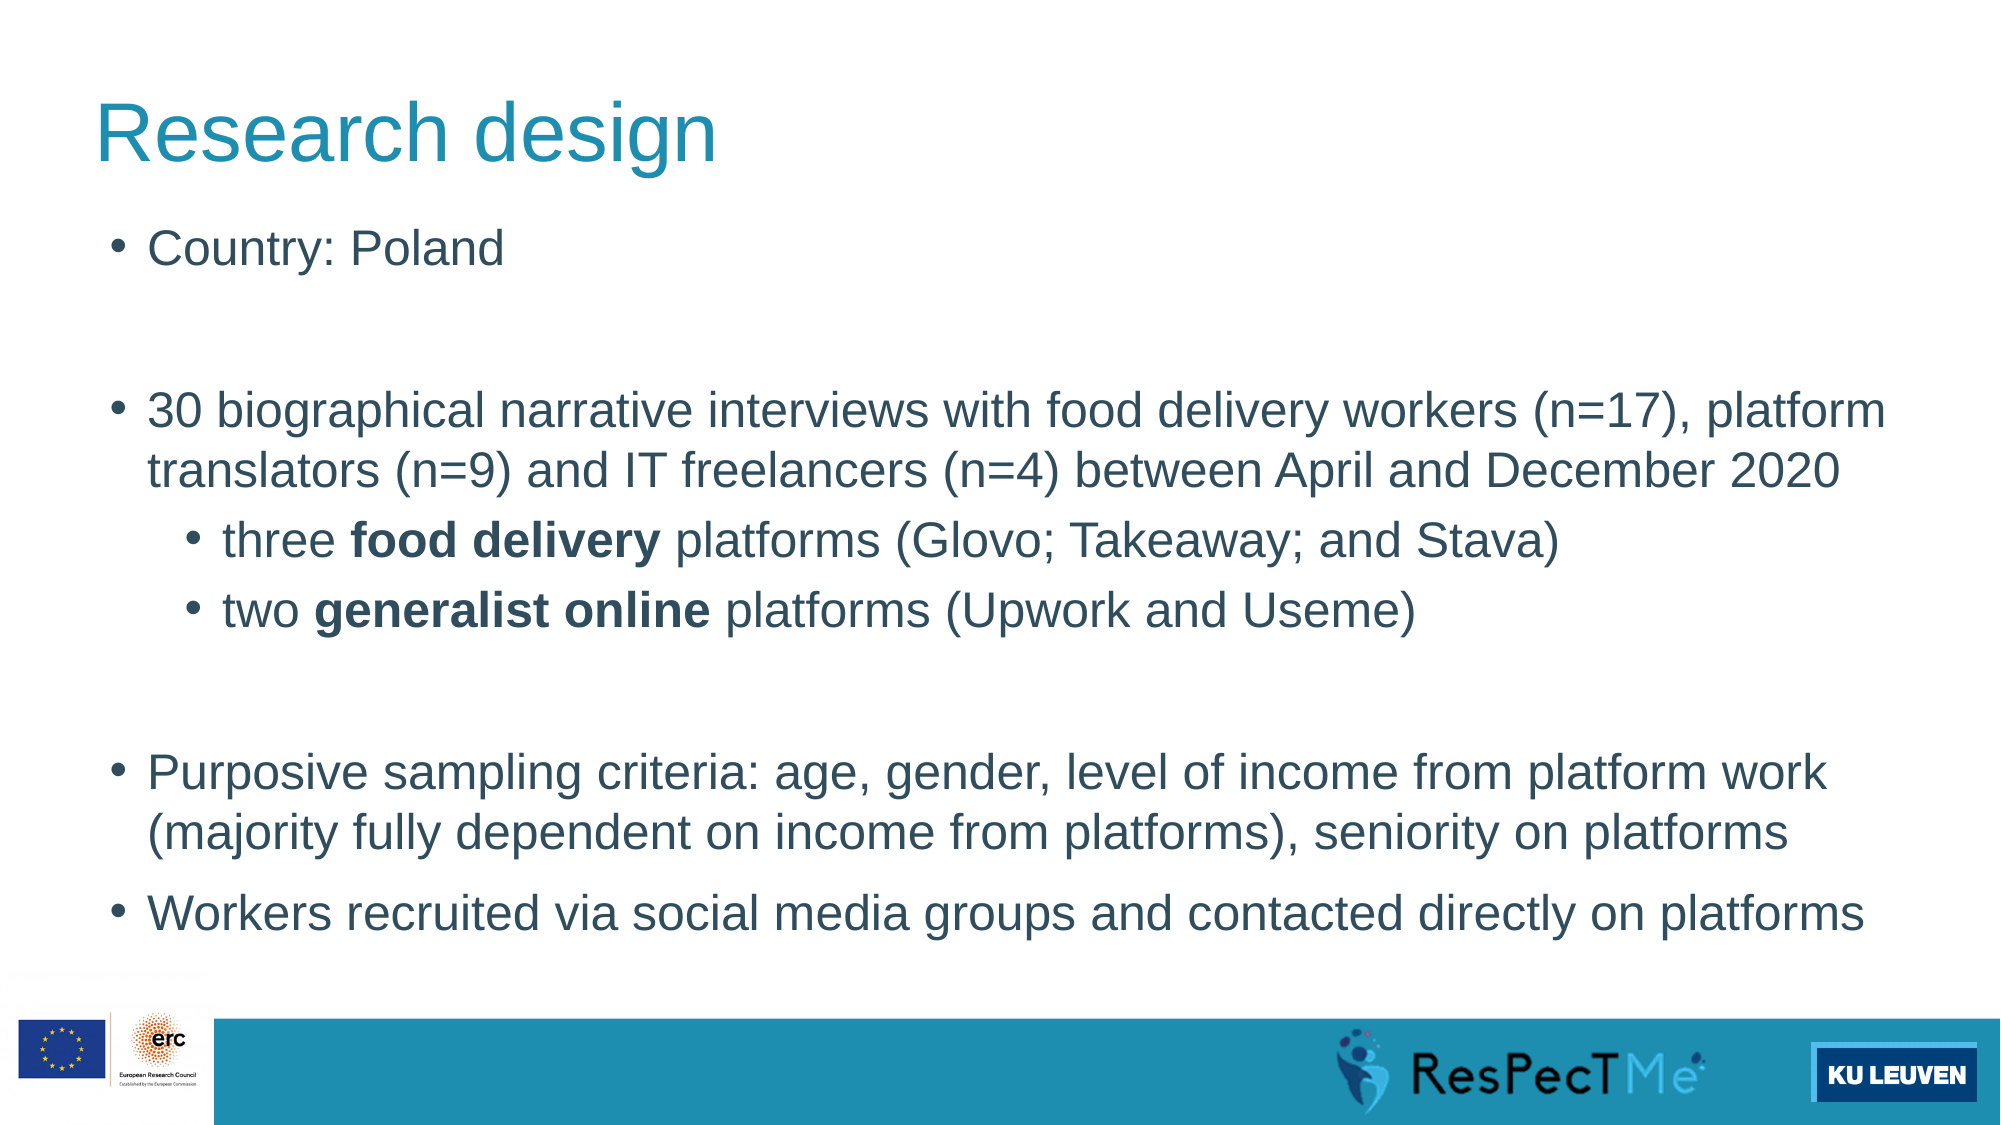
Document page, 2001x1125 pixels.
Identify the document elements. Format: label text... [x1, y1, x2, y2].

picture [0, 973, 214, 1125]
picture [1334, 1026, 1714, 1118]
list Country: Poland 30 biographical narrative interviews with food delivery workers (n=17), platform translators (n=9) and IT freelancers (n=4) between April and December 2020 three food delivery platforms (Glovo; Takeaway; and Stava) two generalist online platforms (Upwork and Useme) Purposive sampling criteria: age, gender, level of income from platform work (majority fully dependent on income from platforms), seniority on platforms Workers recruited via social media groups and contacted directly on platforms [94, 223, 1906, 1004]
title Research design [94, 33, 1906, 223]
picture [1811, 1042, 1977, 1102]
